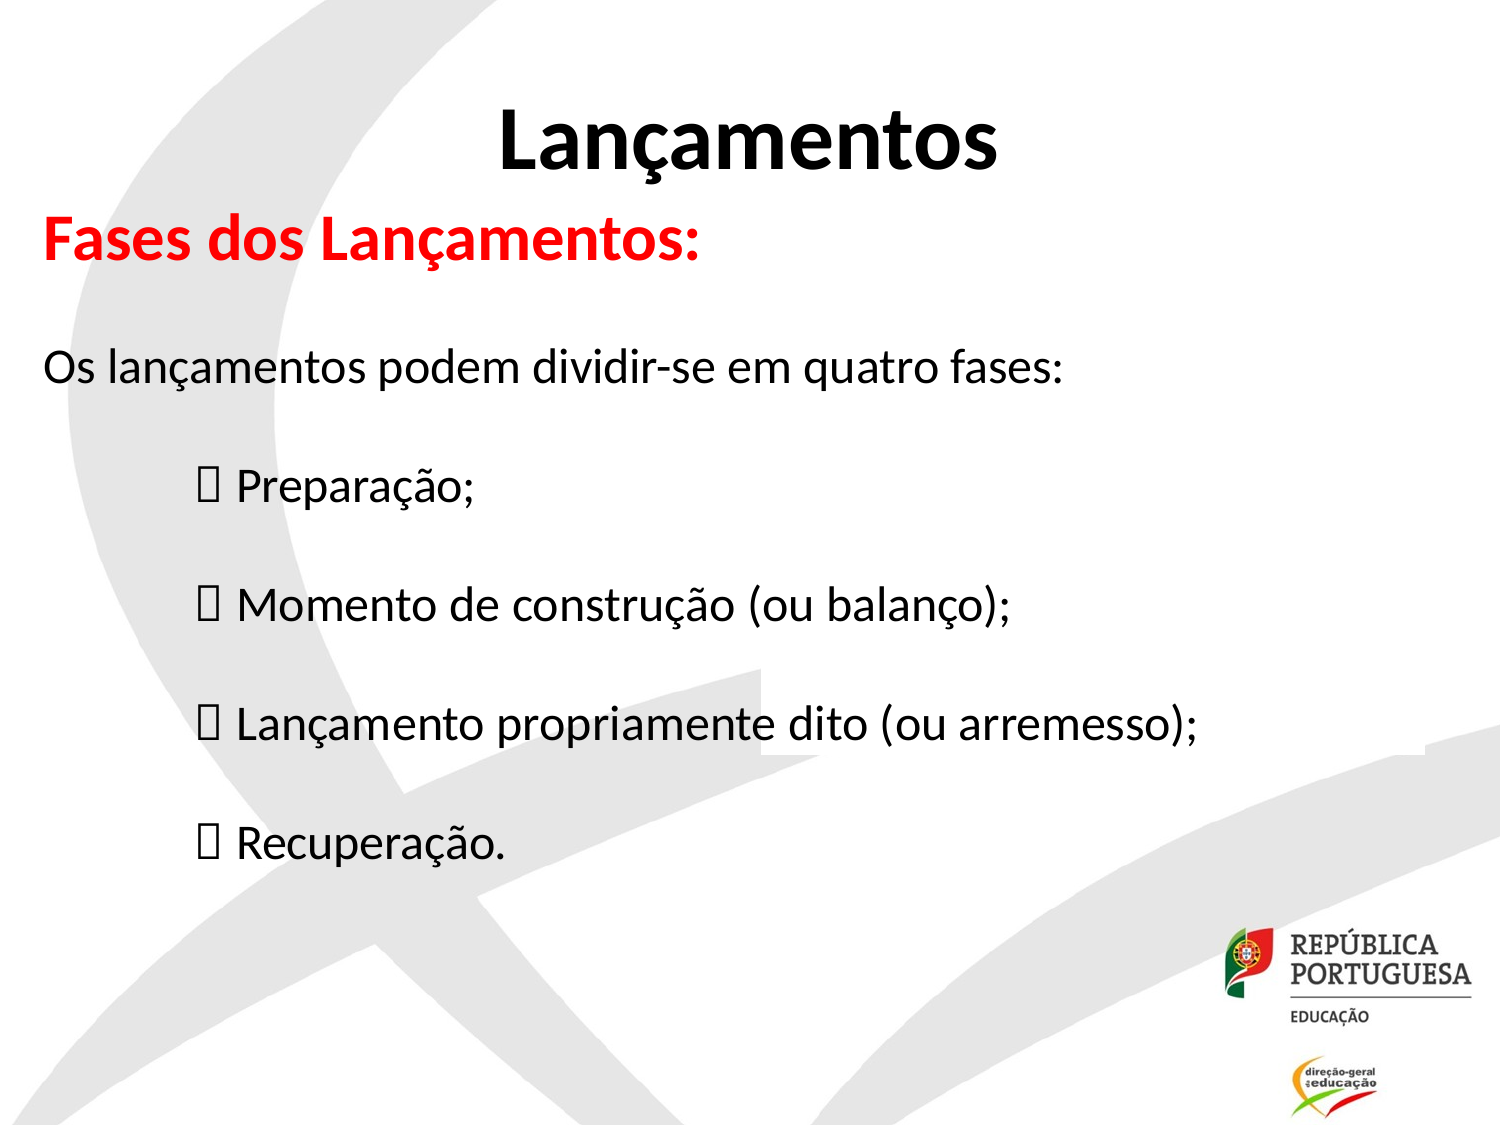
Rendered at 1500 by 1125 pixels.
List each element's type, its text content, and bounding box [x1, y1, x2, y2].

picture [11, 0, 1500, 1125]
title Lançamentos [496, 75, 1004, 191]
text_box Fases dos Lançamentos: Os lançamentos podem dividir-se em quatro fases:  Preparação;  Momento de construção (ou balanço);  Lançamento propriamente dito (ou arremesso);  Recuperação. [41, 191, 1225, 870]
